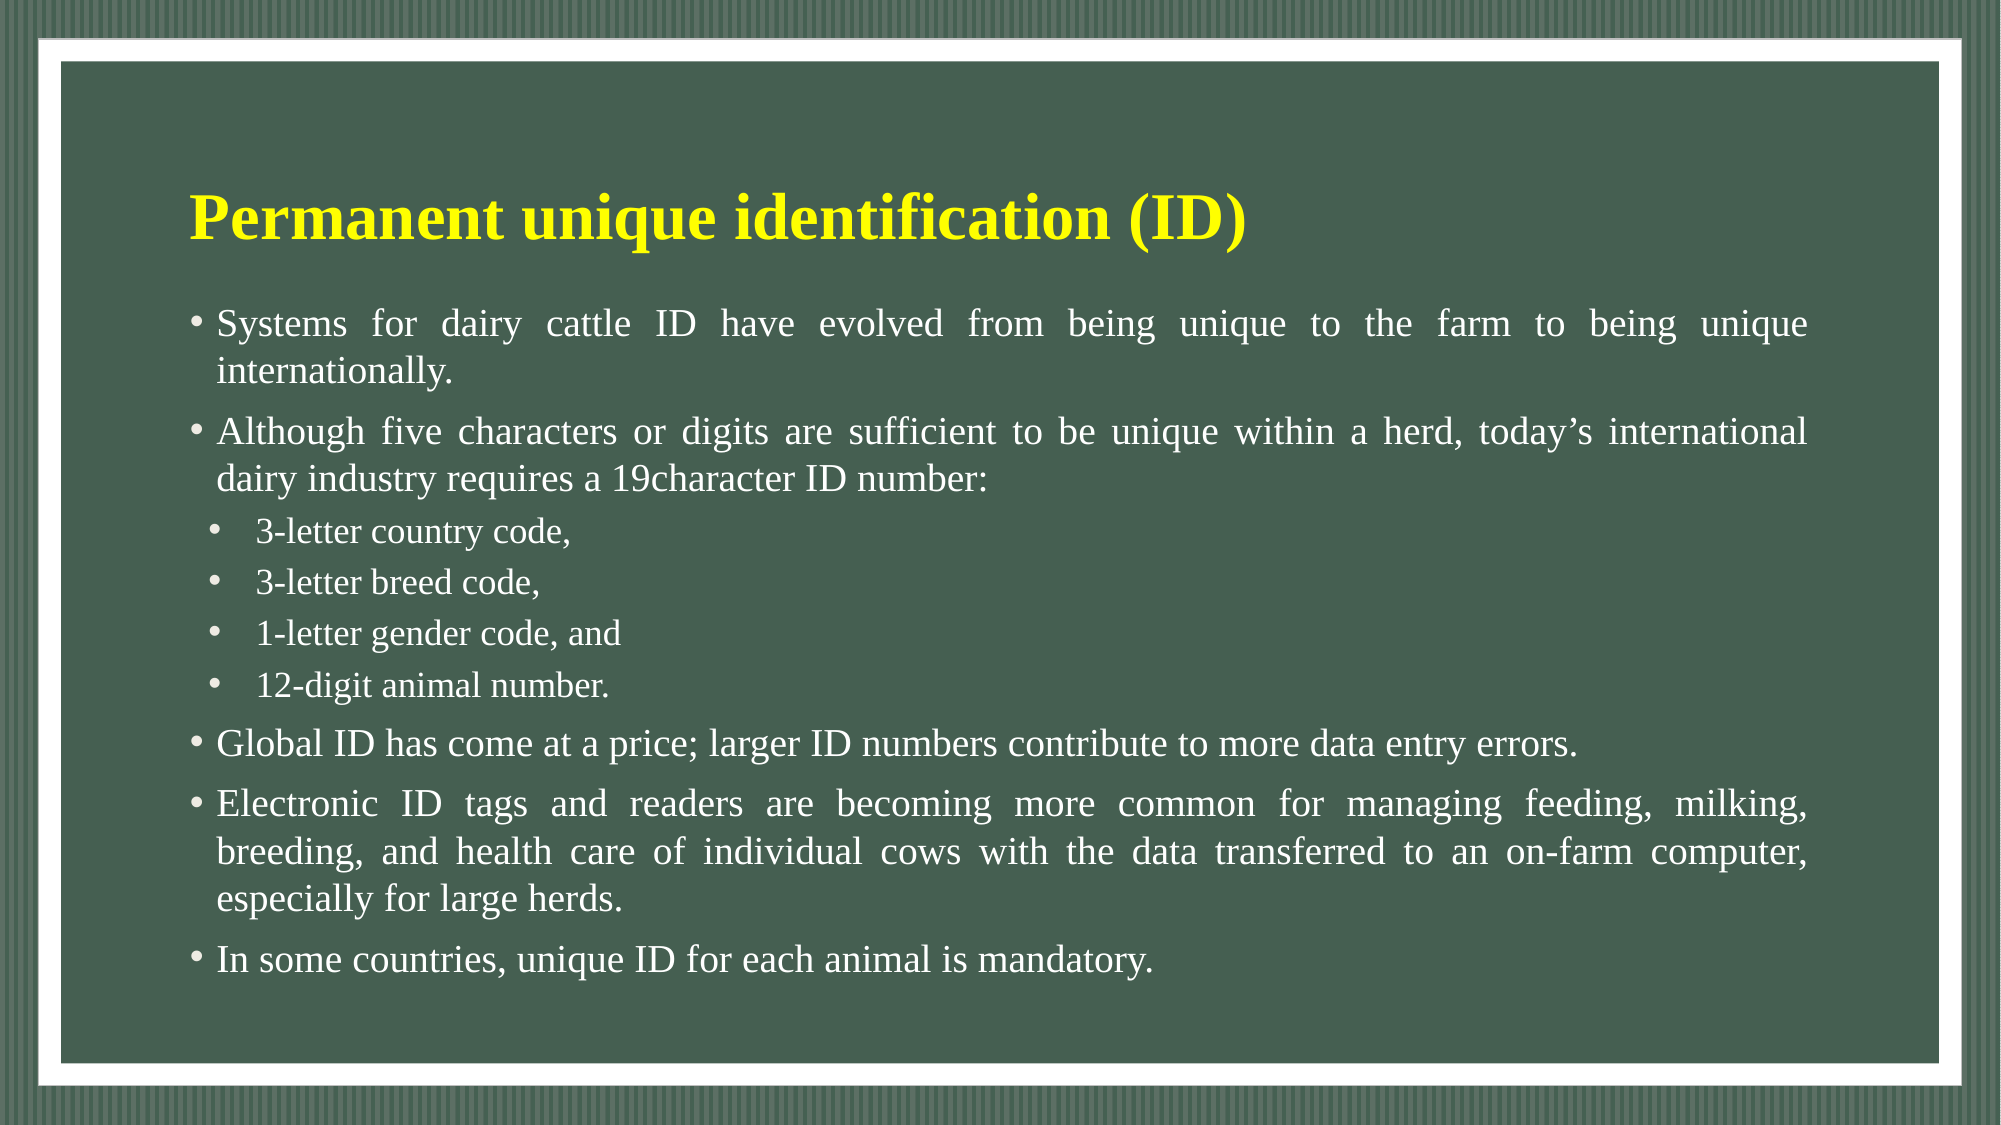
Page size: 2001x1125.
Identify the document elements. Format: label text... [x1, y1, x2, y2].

title Permanent unique identification (ID) [174, 105, 1825, 289]
list Systems for dairy cattle ID have evolved from being unique to the farm to being unique internationally. Although five characters or digits are sufficient to be unique within a herd, today’s international dairy industry requires a 19character ID number: 3-letter country code, 3-letter breed code, 1-letter gender code, and 12-digit animal number. Global ID has come at a price; larger ID numbers contribute to more data entry errors. Electronic ID tags and readers are becoming more common for managing feeding, milking, breeding, and health care of individual cows with the data transferred to an on-farm computer, especially for large herds. In some countries, unique ID for each animal is mandatory. [174, 289, 1825, 990]
